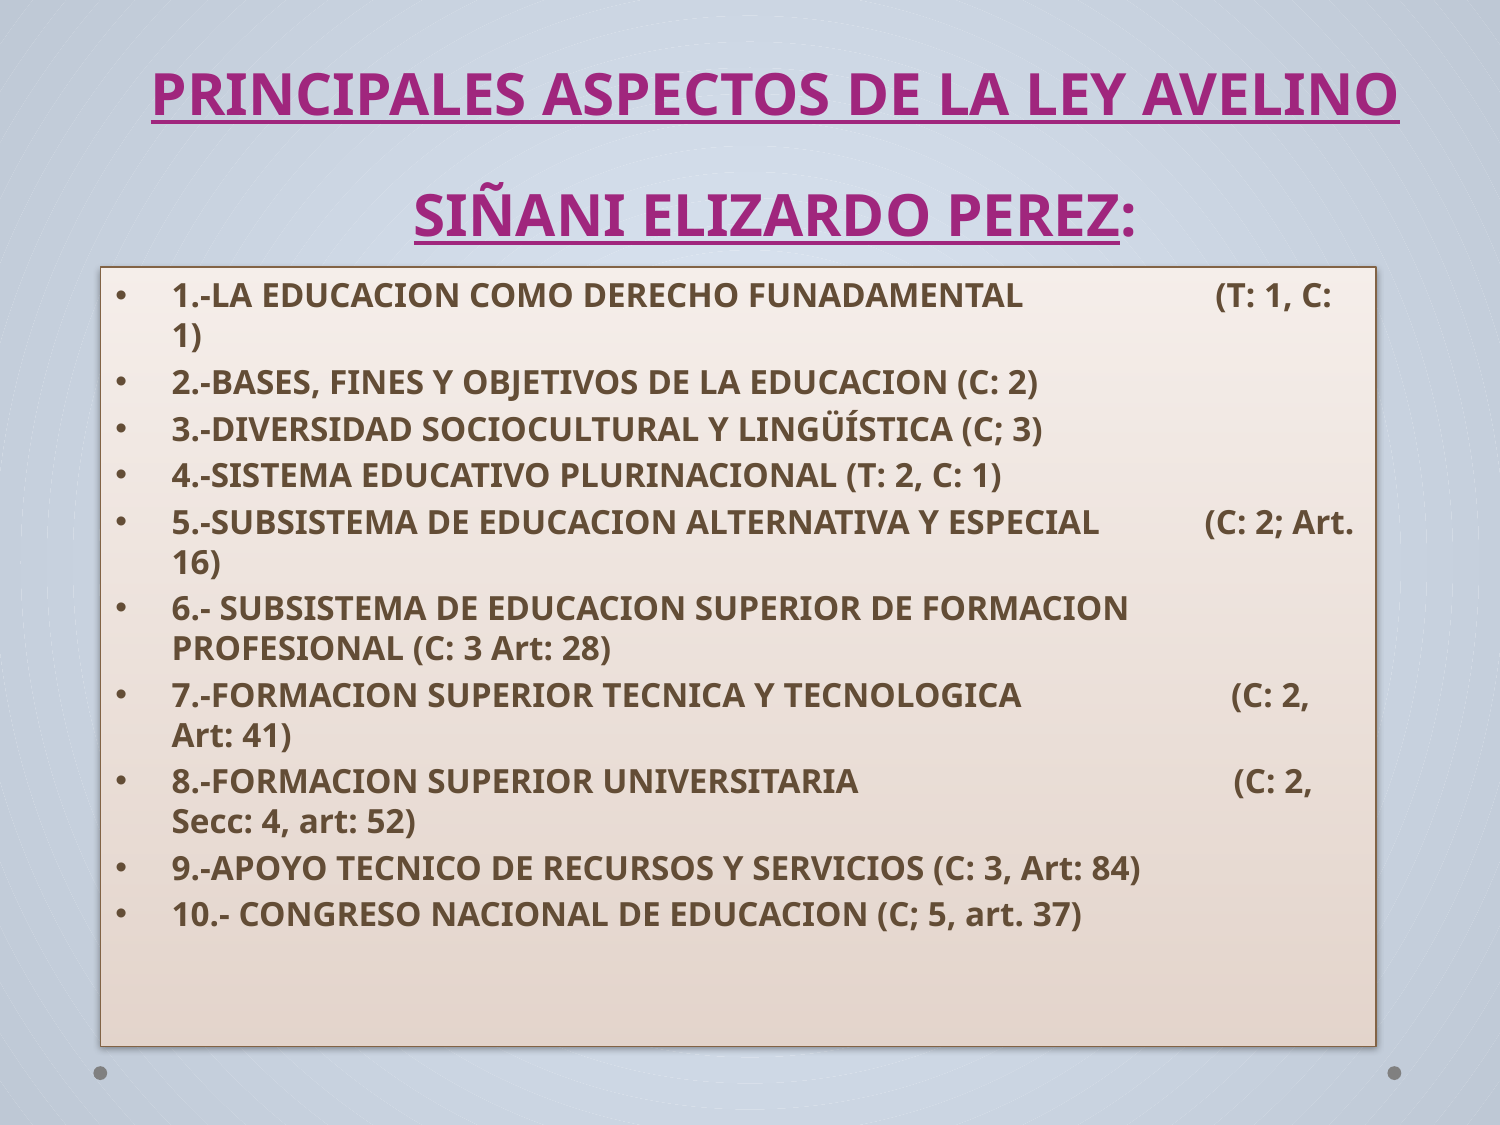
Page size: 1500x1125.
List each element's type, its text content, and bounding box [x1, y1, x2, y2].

list 1.-LA EDUCACION COMO DERECHO FUNADAMENTAL (T: 1, C: 1) 2.-BASES, FINES Y OBJETIVOS DE LA EDUCACION (C: 2) 3.-DIVERSIDAD SOCIOCULTURAL Y LINGÜÍSTICA (C; 3) 4.-SISTEMA EDUCATIVO PLURINACIONAL (T: 2, C: 1) 5.-SUBSISTEMA DE EDUCACION ALTERNATIVA Y ESPECIAL (C: 2; Art. 16) 6.- SUBSISTEMA DE EDUCACION SUPERIOR DE FORMACION PROFESIONAL (C: 3 Art: 28) 7.-FORMACION SUPERIOR TECNICA Y TECNOLOGICA (C: 2, Art: 41) 8.-FORMACION SUPERIOR UNIVERSITARIA (C: 2, Secc: 4, art: 52) 9.-APOYO TECNICO DE RECURSOS Y SERVICIOS (C: 3, Art: 84) 10.- CONGRESO NACIONAL DE EDUCACION (C; 5, art. 37) [100, 266, 1377, 1047]
title PRINCIPALES ASPECTOS DE LA LEY AVELINO SIÑANI ELIZARDO PEREZ: [100, 30, 1451, 377]
